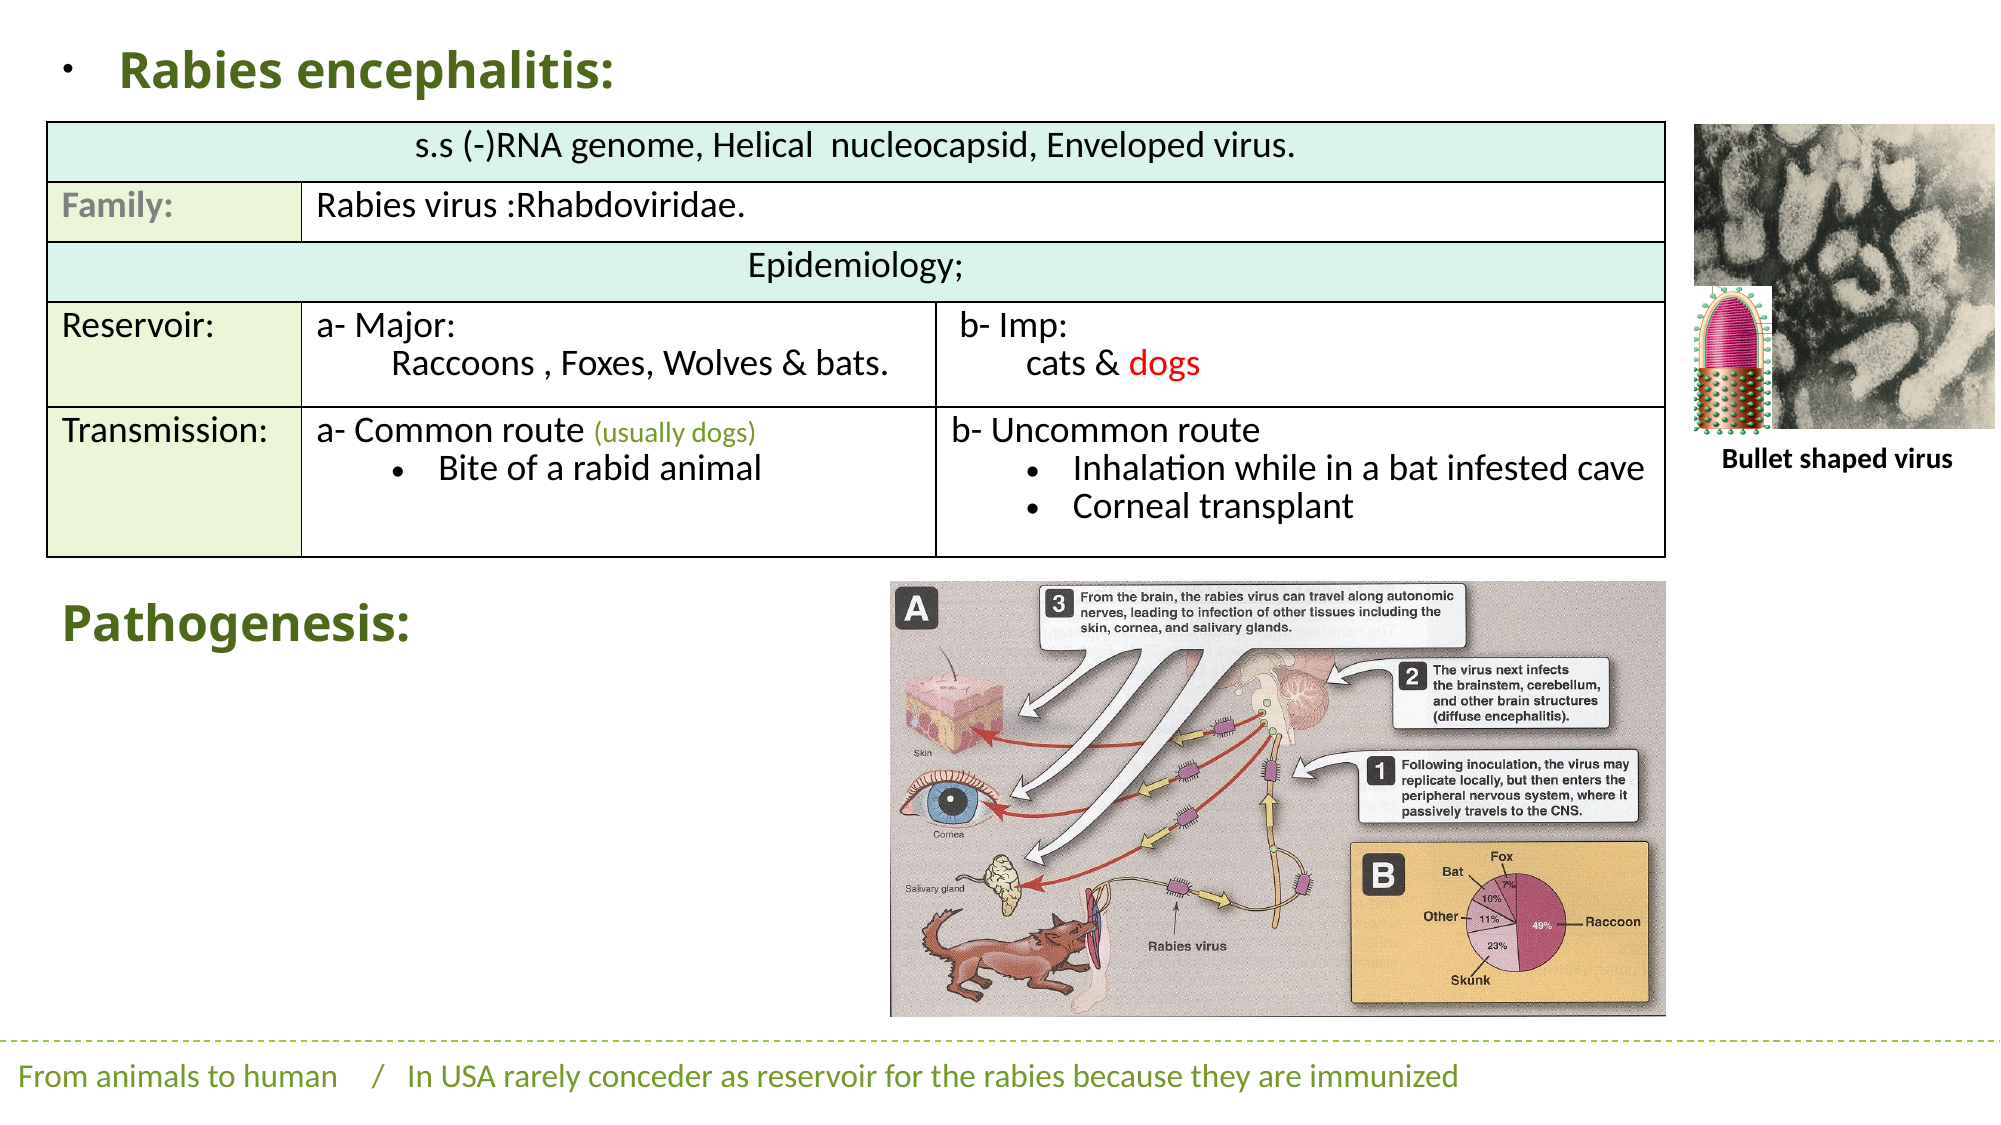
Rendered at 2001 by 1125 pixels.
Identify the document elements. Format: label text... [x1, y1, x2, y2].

table_cell Transmission: [48, 408, 301, 556]
picture [1694, 286, 1772, 438]
table_header s.s (-)RNA genome, Helical nucleocapsid, Enveloped virus. [48, 123, 1664, 181]
table_cell a- Major: Raccoons , Foxes, Wolves & bats. [302, 303, 935, 406]
table_cell Rabies virus :Rhabdoviridae. [302, 183, 1664, 241]
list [1694, 124, 1995, 429]
table_cell b- Imp: cats & dogs [937, 303, 1664, 406]
table_cell Reservoir: [48, 303, 301, 406]
table_cell a- Common route (usually dogs) Bite of a rabid animal [302, 408, 935, 556]
text_box Rabies encephalitis: [25, 30, 662, 130]
text_box Bullet shaped virus [1694, 432, 2000, 483]
text_box / In USA rarely conceder as reservoir for the rabies because they are immunized [217, 1047, 1608, 1102]
text_box Pathogenesis: [46, 583, 535, 660]
text_box From animals to human [0, 1047, 217, 1102]
text_box [675, 558, 1150, 645]
table_cell Epidemiology; [48, 243, 1664, 301]
table_cell Family: [48, 183, 301, 241]
table_cell b- Uncommon route Inhalation while in a bat infested cave Corneal transplant [937, 408, 1664, 556]
picture [890, 581, 1666, 1017]
